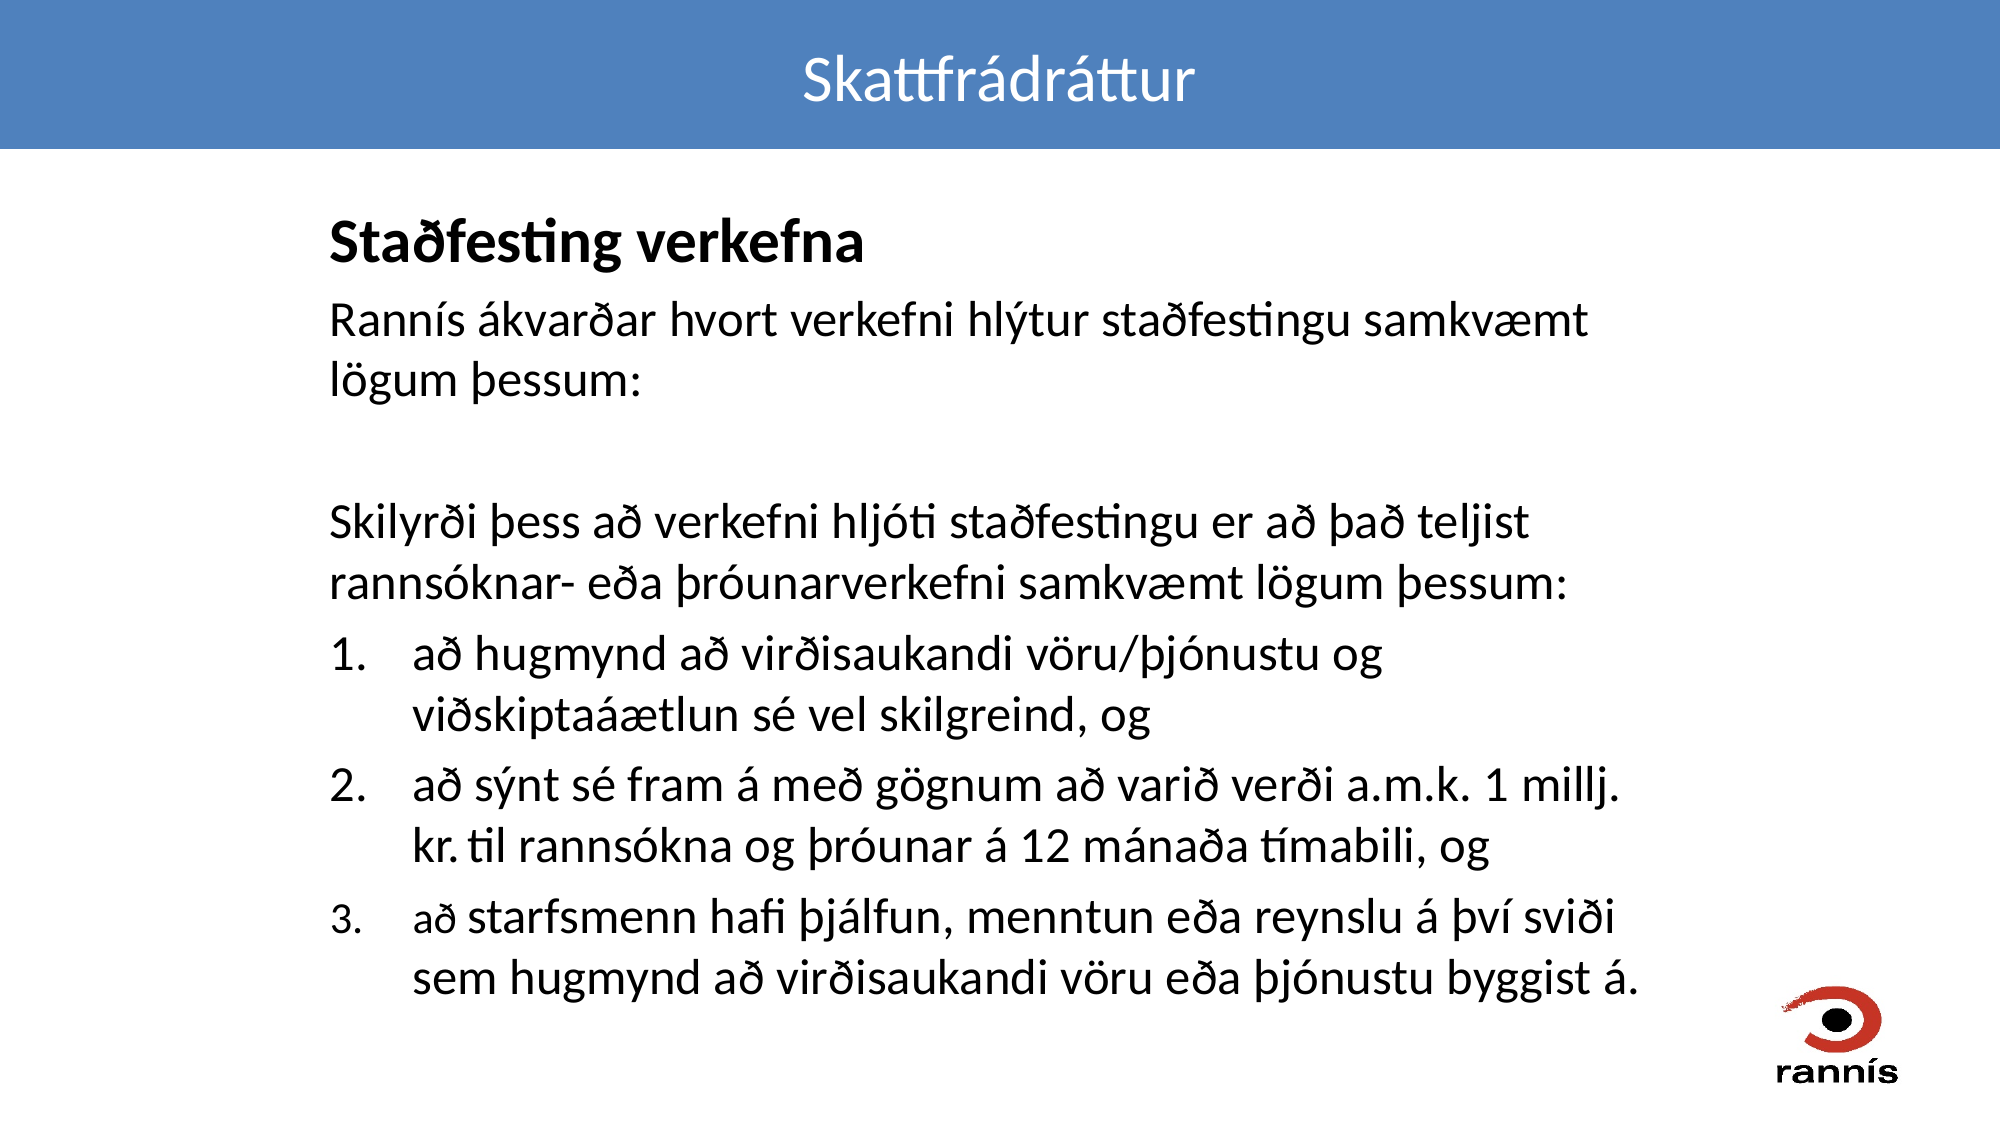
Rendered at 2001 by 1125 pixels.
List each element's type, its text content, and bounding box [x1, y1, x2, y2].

text_box Skattfrádráttur [248, 0, 1752, 151]
list Staðfesting verkefna Rannís ákvarðar hvort verkefni hlýtur staðfestingu samkvæmt lögum þessum: Skilyrði þess að verkefni hljóti staðfestingu er að það teljist rannsóknar- eða þróunarverkefni samkvæmt lögum þessum: að hugmynd að virðisaukandi vöru/þjónustu og viðskiptaáætlun sé vel skilgreind, og að sýnt sé fram á með gögnum að varið verði a.m.k. 1 millj. kr. til rannsókna og þróunar á 12 mánaða tímabili, og að starfsmenn hafi þjálfun, menntun eða reynslu á því sviði sem hugmynd að virðisaukandi vöru eða þjónustu byggist á. [314, 184, 1674, 1035]
picture [1764, 975, 1910, 1094]
